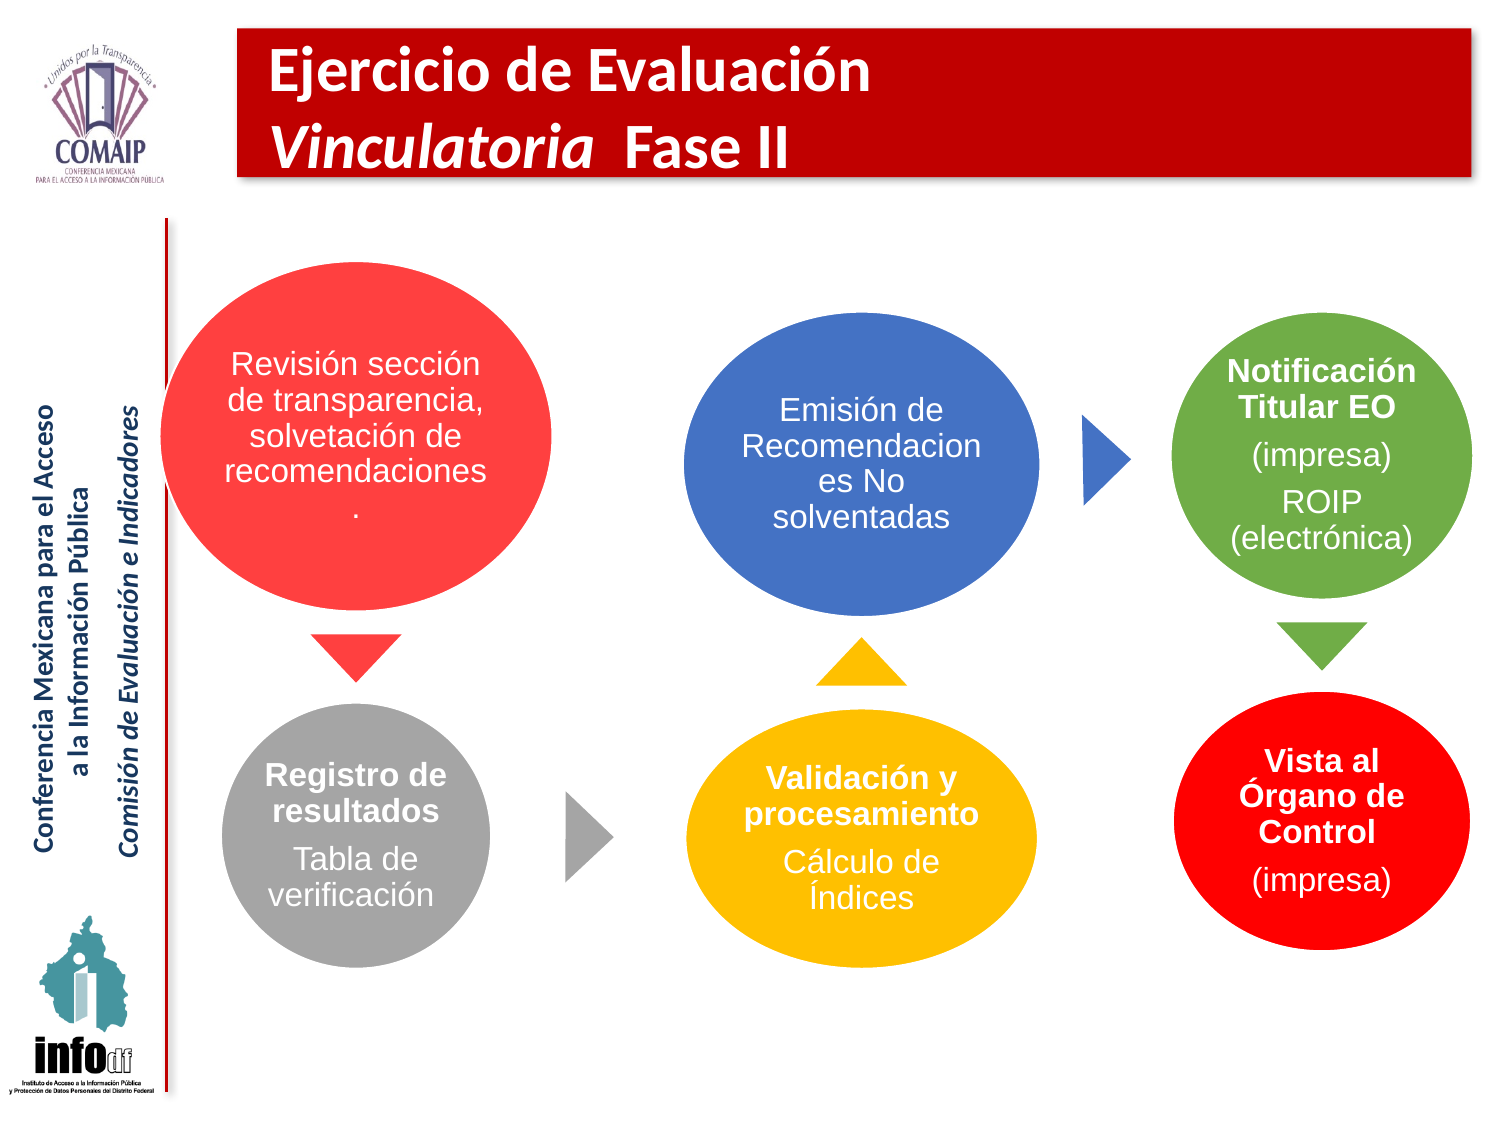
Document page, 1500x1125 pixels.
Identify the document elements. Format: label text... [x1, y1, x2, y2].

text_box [159, 104, 1474, 1125]
text_box Ejercicio de Evaluación Vinculatoria Fase II [253, 19, 1447, 104]
picture [1, 910, 159, 1097]
picture [36, 44, 164, 183]
